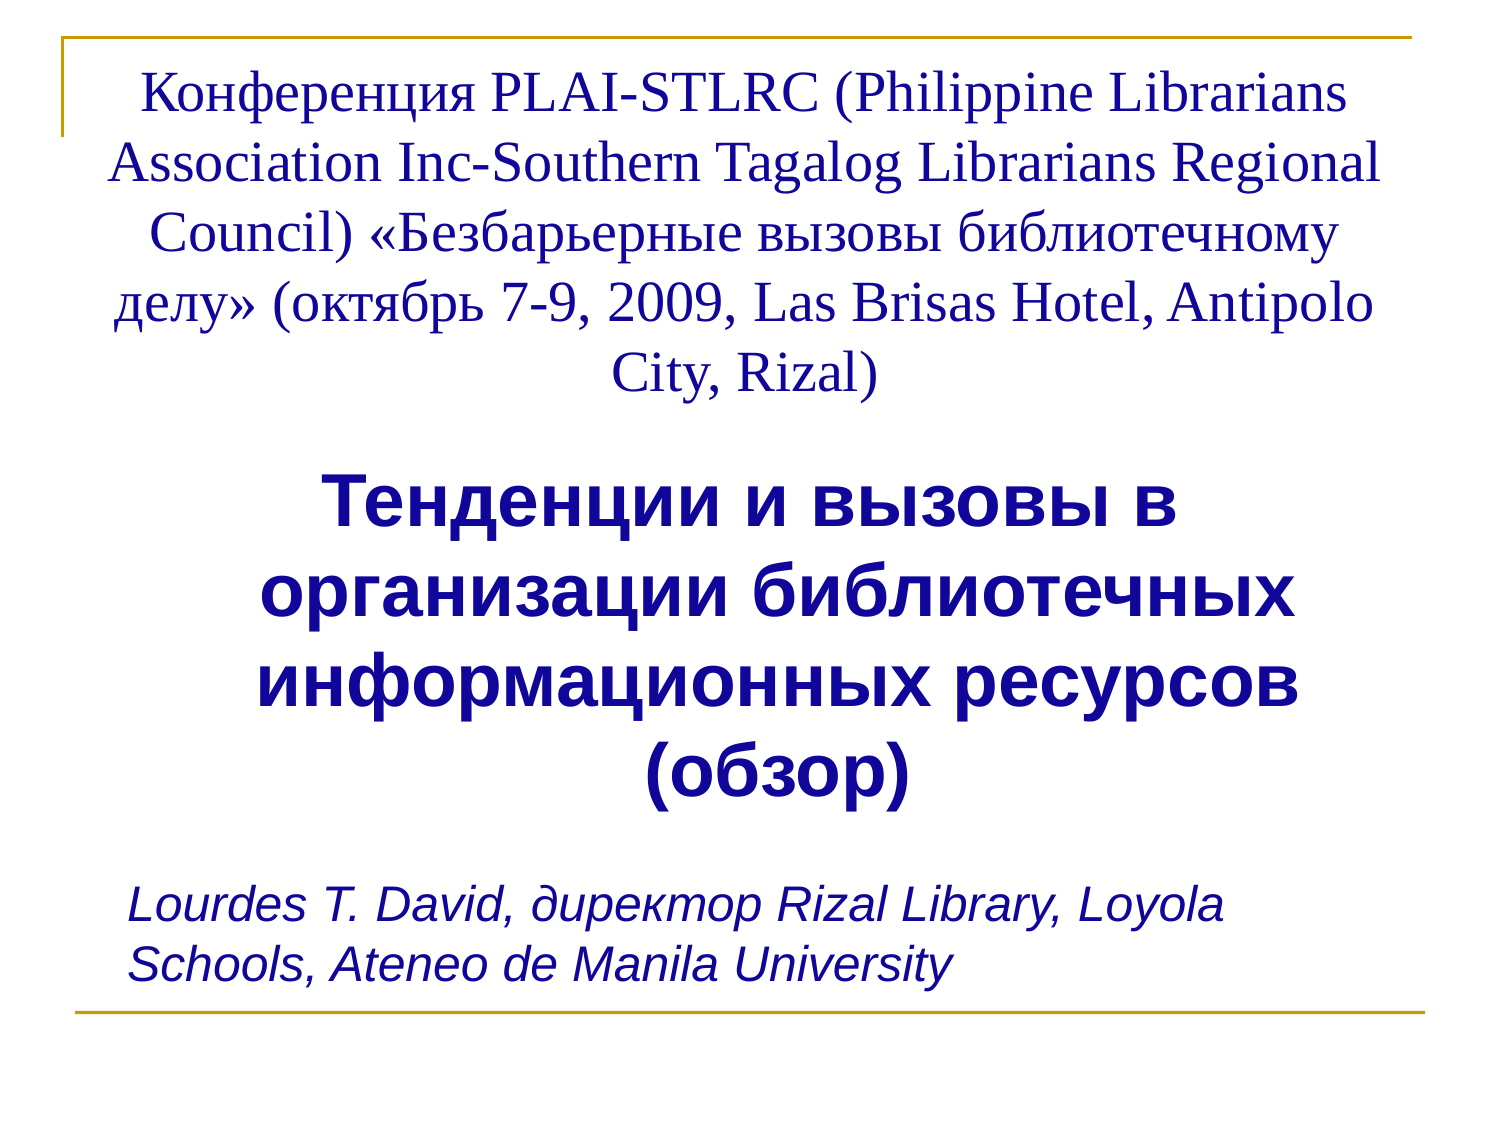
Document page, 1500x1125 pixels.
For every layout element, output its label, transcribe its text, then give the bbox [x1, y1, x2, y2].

list Тенденции и вызовы в организации библиотечных информационных ресурсов (обзор) [74, 444, 1426, 835]
title Конференция PLAI-STLRC (Philippine Librarians Association Inc-Southern Tagalog Librarians Regional Council) «Безбарьерные вызовы библиотечному делу» (октябрь 7-9, 2009, Las Brisas Hotel, Antipolo City, Rizal) [64, 45, 1426, 422]
text_box Lourdes T. David, директор Rizal Library, Loyola Schools, Ateneo de Manila University [112, 864, 1415, 1000]
